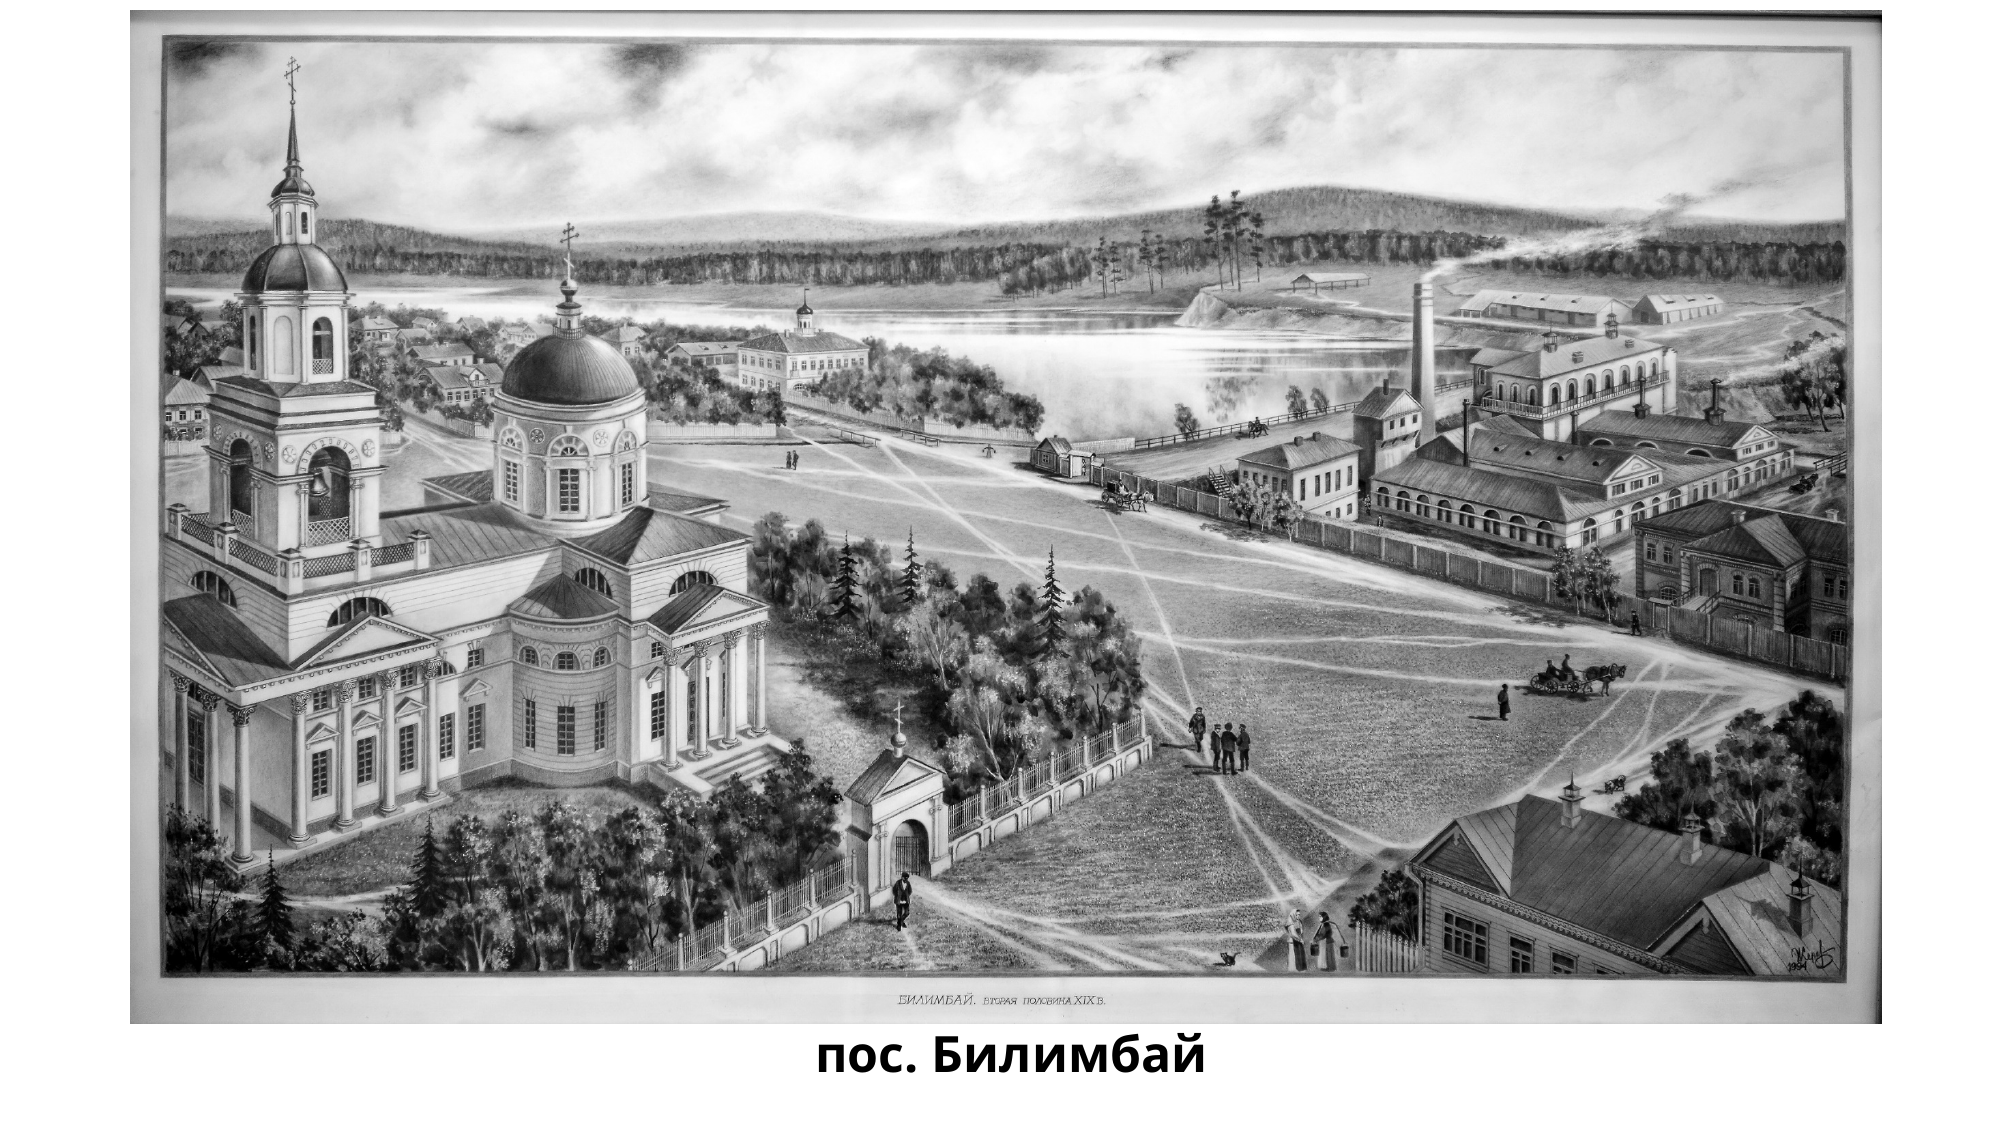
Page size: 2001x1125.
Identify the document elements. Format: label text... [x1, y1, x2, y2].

picture [130, 10, 1882, 1024]
title пос. Билимбай [542, 1024, 1481, 1117]
